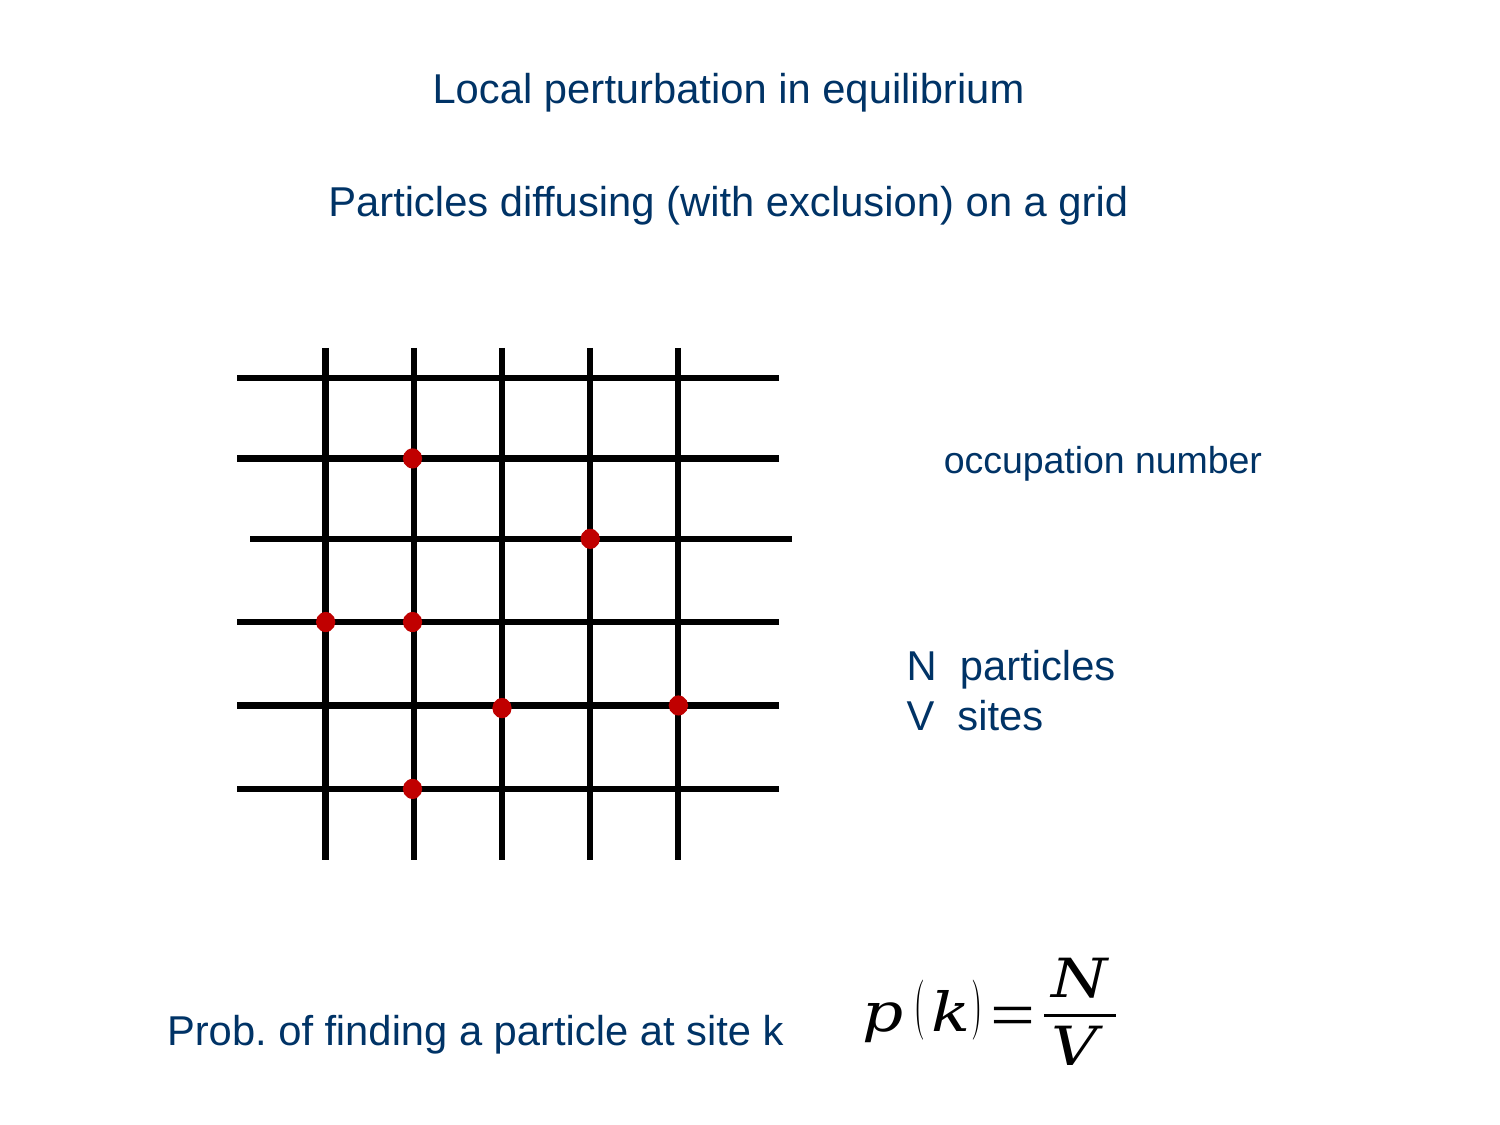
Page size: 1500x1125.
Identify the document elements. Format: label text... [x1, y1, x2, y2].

text_box Particles diffusing (with exclusion) on a grid [313, 167, 1144, 232]
text_box N particles V sites [891, 631, 1192, 746]
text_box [237, 347, 792, 861]
text_box Local perturbation in equilibrium [417, 54, 1040, 120]
text_box Prob. of finding a particle at site k [152, 996, 799, 1062]
